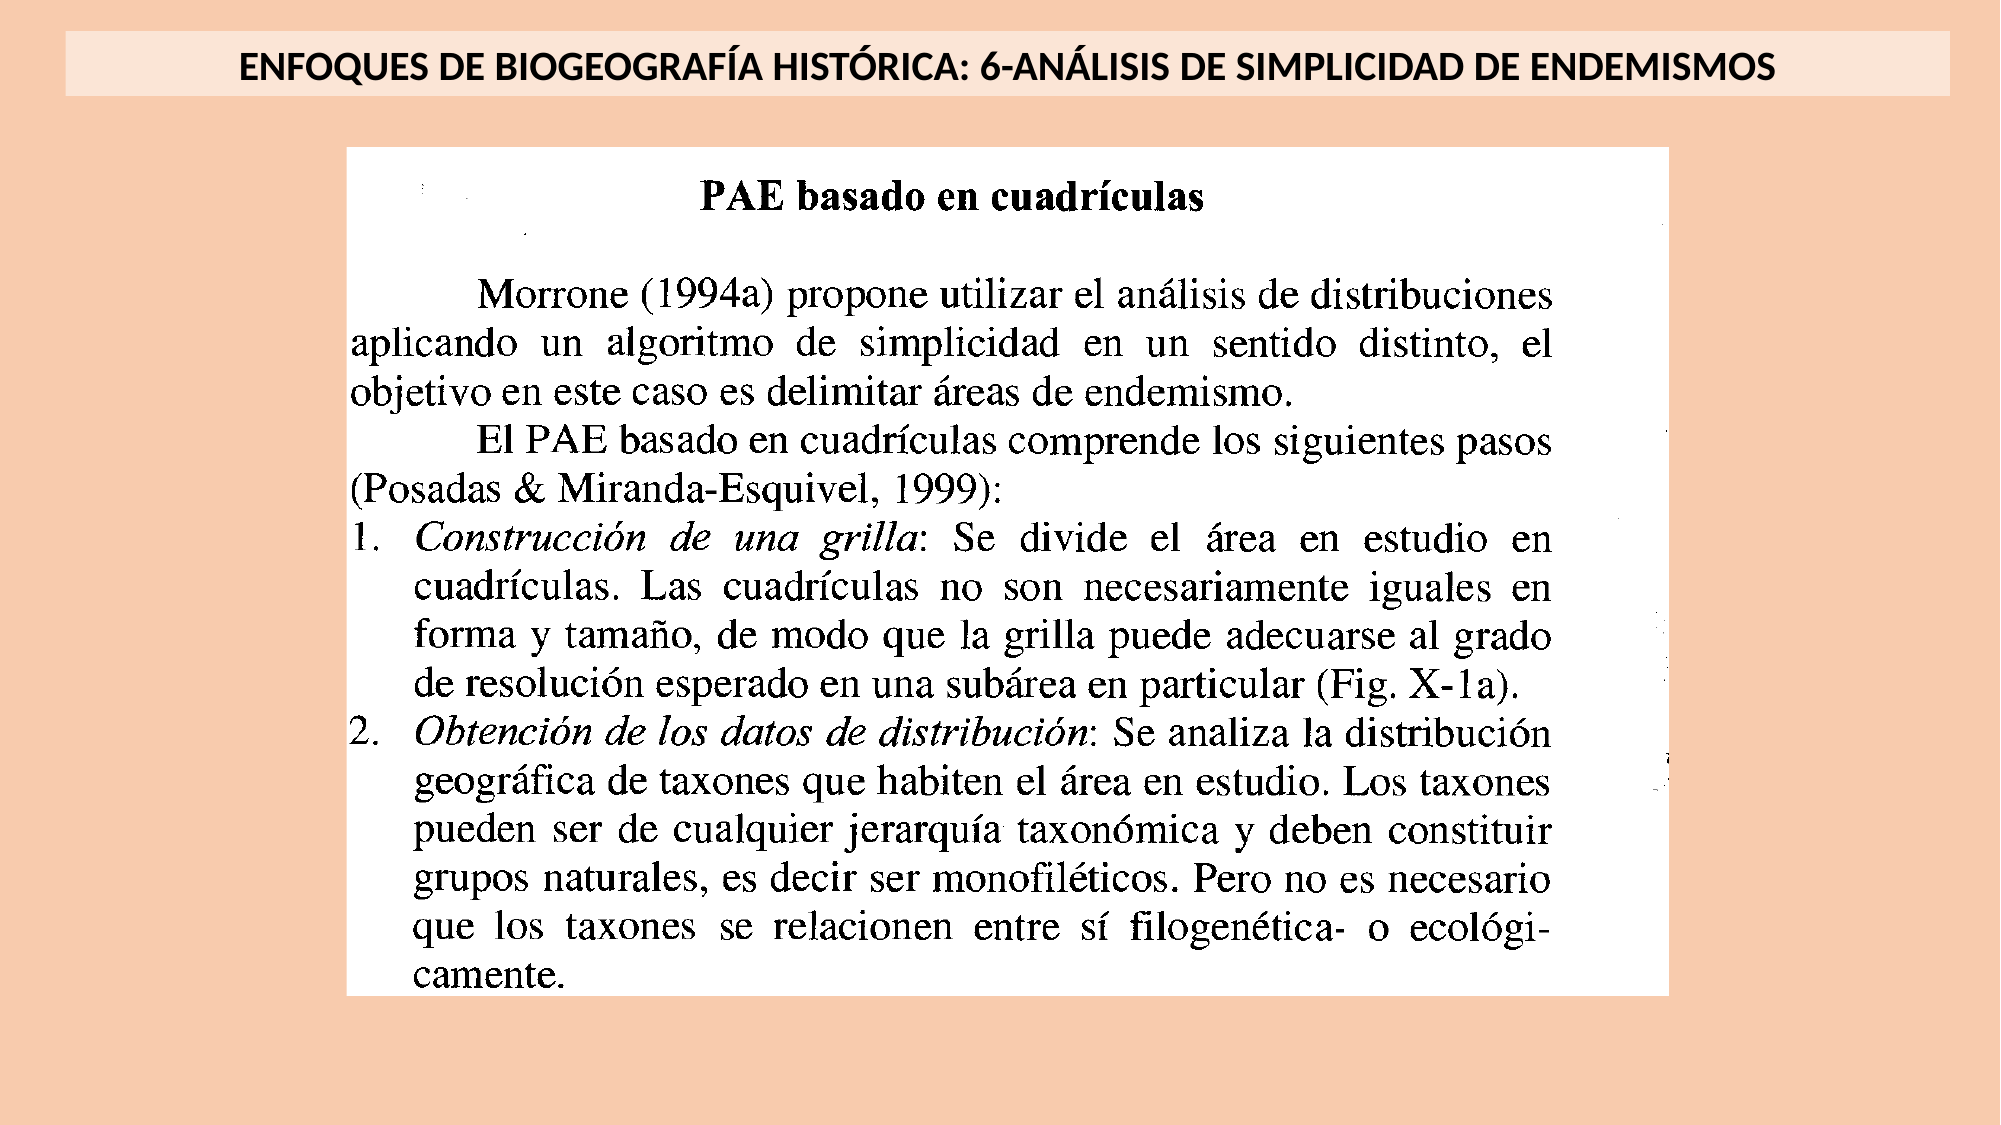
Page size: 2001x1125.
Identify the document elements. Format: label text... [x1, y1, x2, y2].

text_box ENFOQUES DE BIOGEOGRAFÍA HISTÓRICA: 6-ANÁLISIS DE SIMPLICIDAD DE ENDEMISMOS [65, 31, 1950, 96]
picture [346, 147, 1669, 996]
